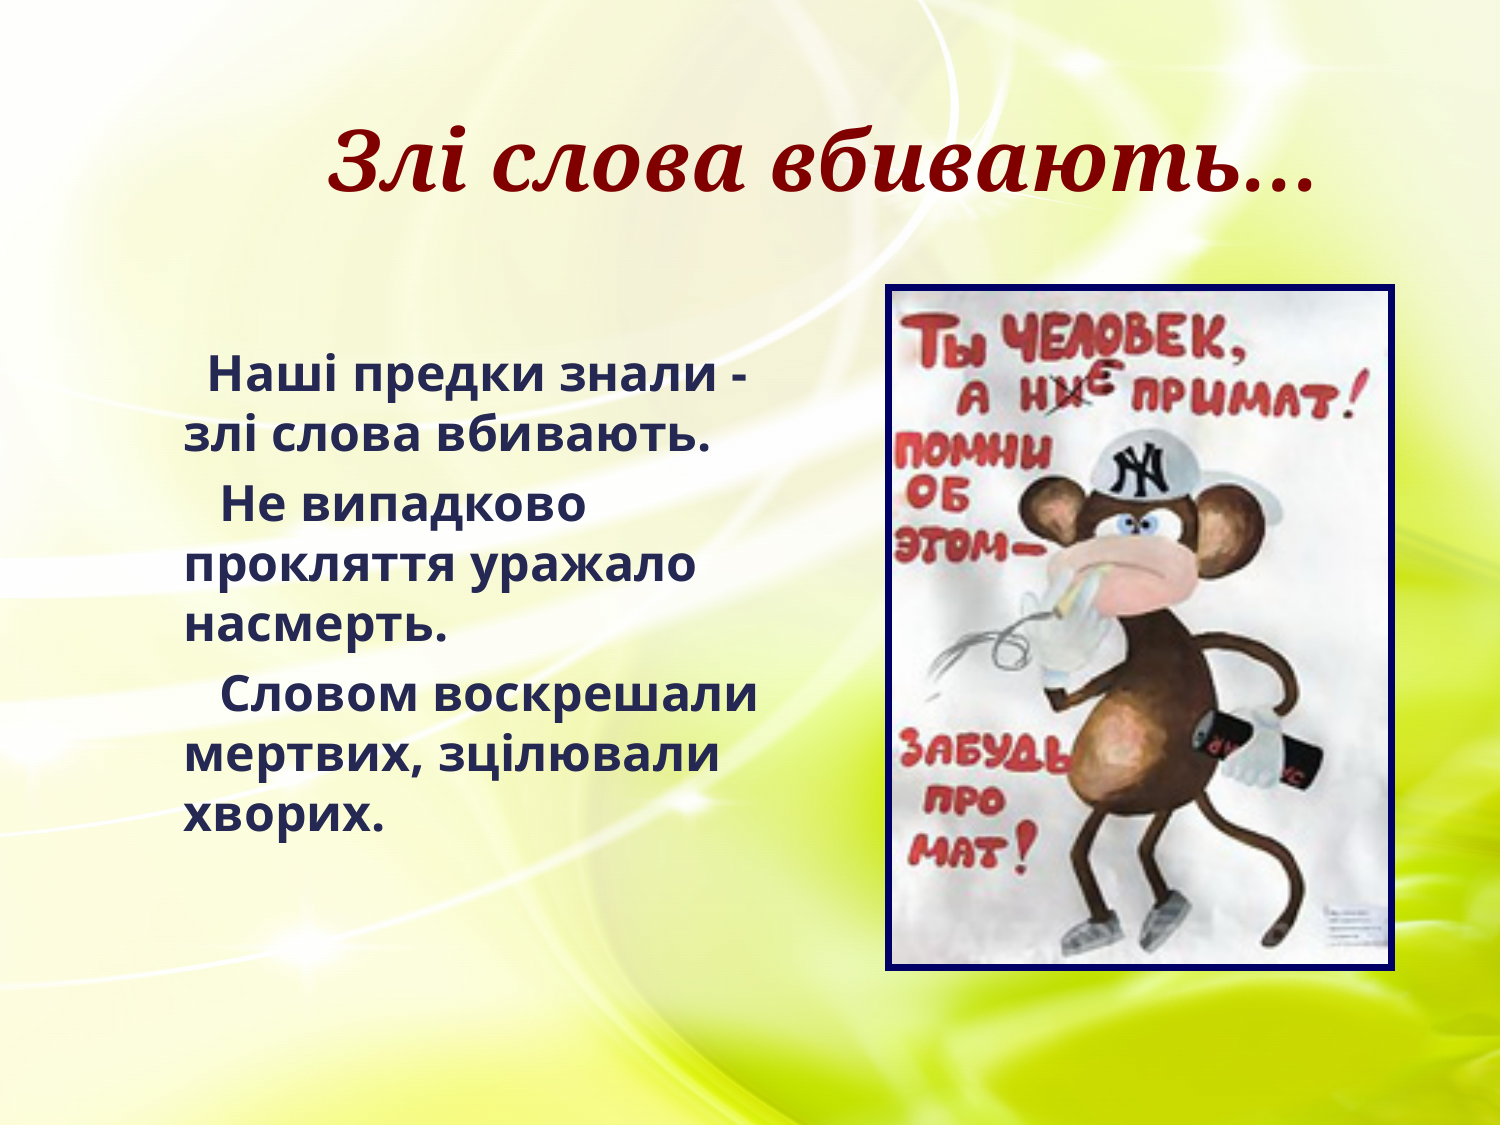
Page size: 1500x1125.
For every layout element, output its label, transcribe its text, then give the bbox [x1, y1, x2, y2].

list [891, 290, 1389, 965]
list Наші предки знали - злі слова вбивають. Не випадково прокляття уражало насмерть. Словом воскрешали мертвих, зцілювали хворих. [123, 255, 801, 977]
picture [0, 0, 1500, 1125]
title Злі слова вбивають… [206, 66, 1444, 217]
